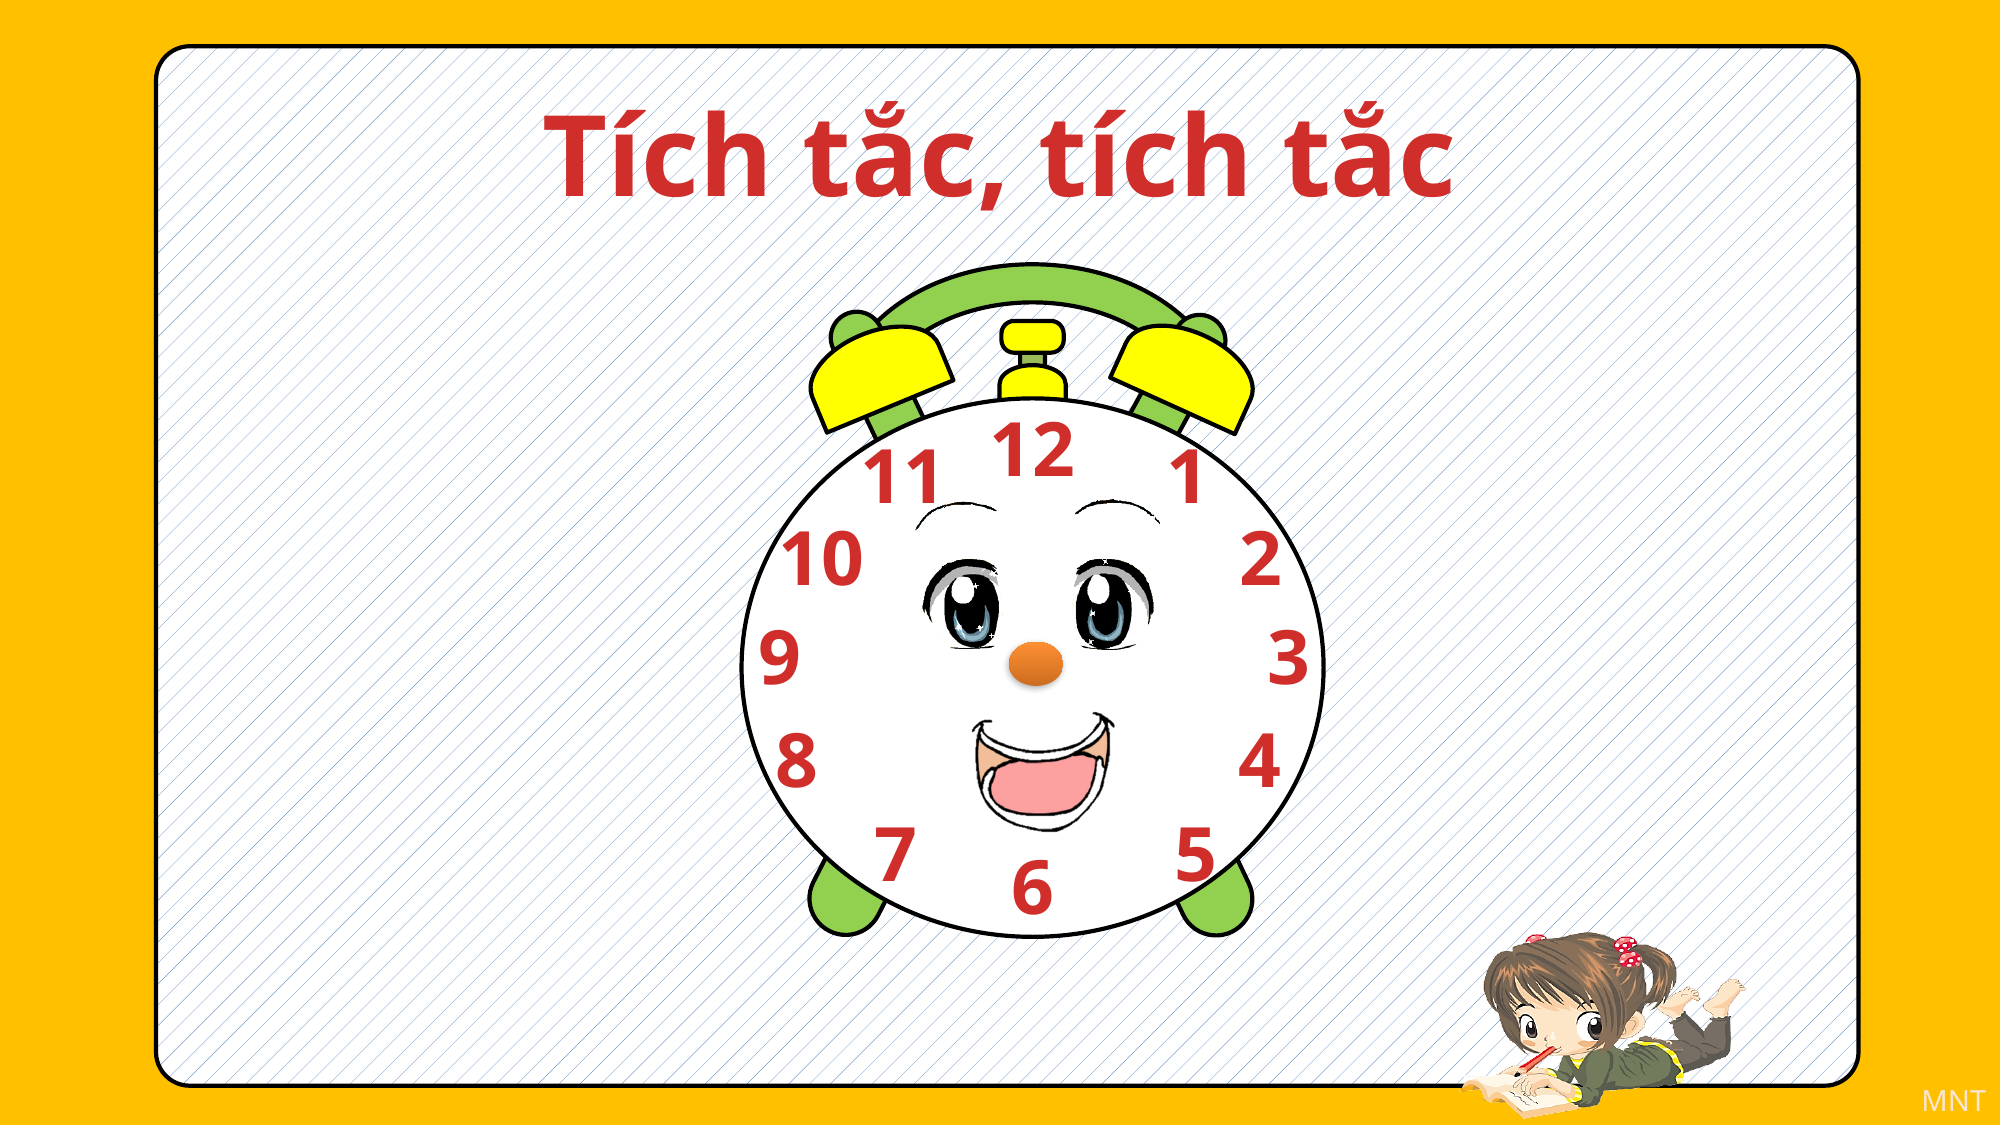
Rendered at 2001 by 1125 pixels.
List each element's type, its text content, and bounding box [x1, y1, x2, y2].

picture [1457, 932, 1746, 1121]
text_box MNT [1906, 1074, 2000, 1125]
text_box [741, 264, 1324, 942]
text_box Tích tắc, tích tắc [527, 76, 1473, 227]
text_box [153, 44, 1861, 1088]
